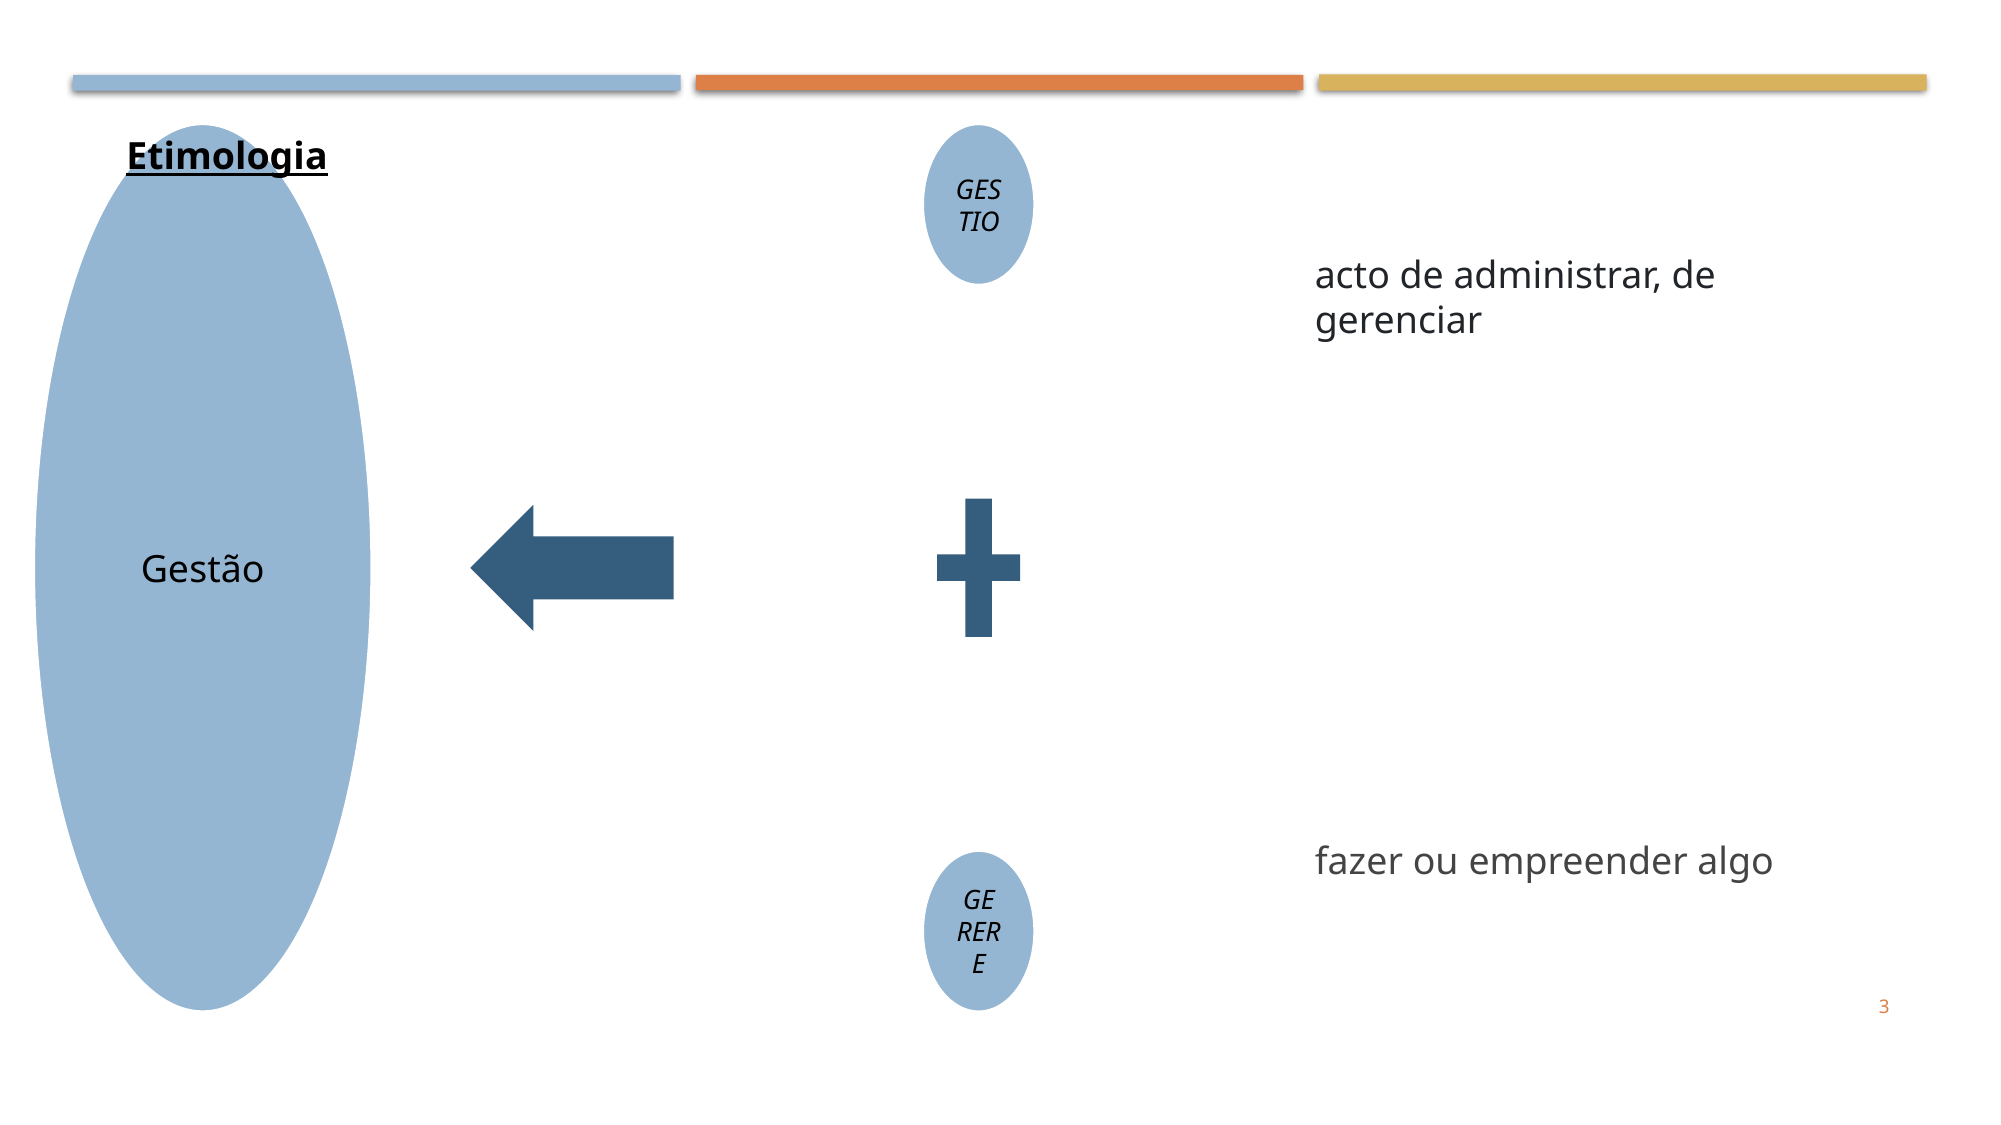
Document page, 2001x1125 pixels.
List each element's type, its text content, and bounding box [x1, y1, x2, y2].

text_box fazer ou empreender algo [1374, 829, 1839, 890]
slide_number 3 [1732, 977, 1905, 1037]
text_box acto de administrar, de gerenciar [1374, 243, 1839, 349]
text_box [32, 122, 1368, 1013]
